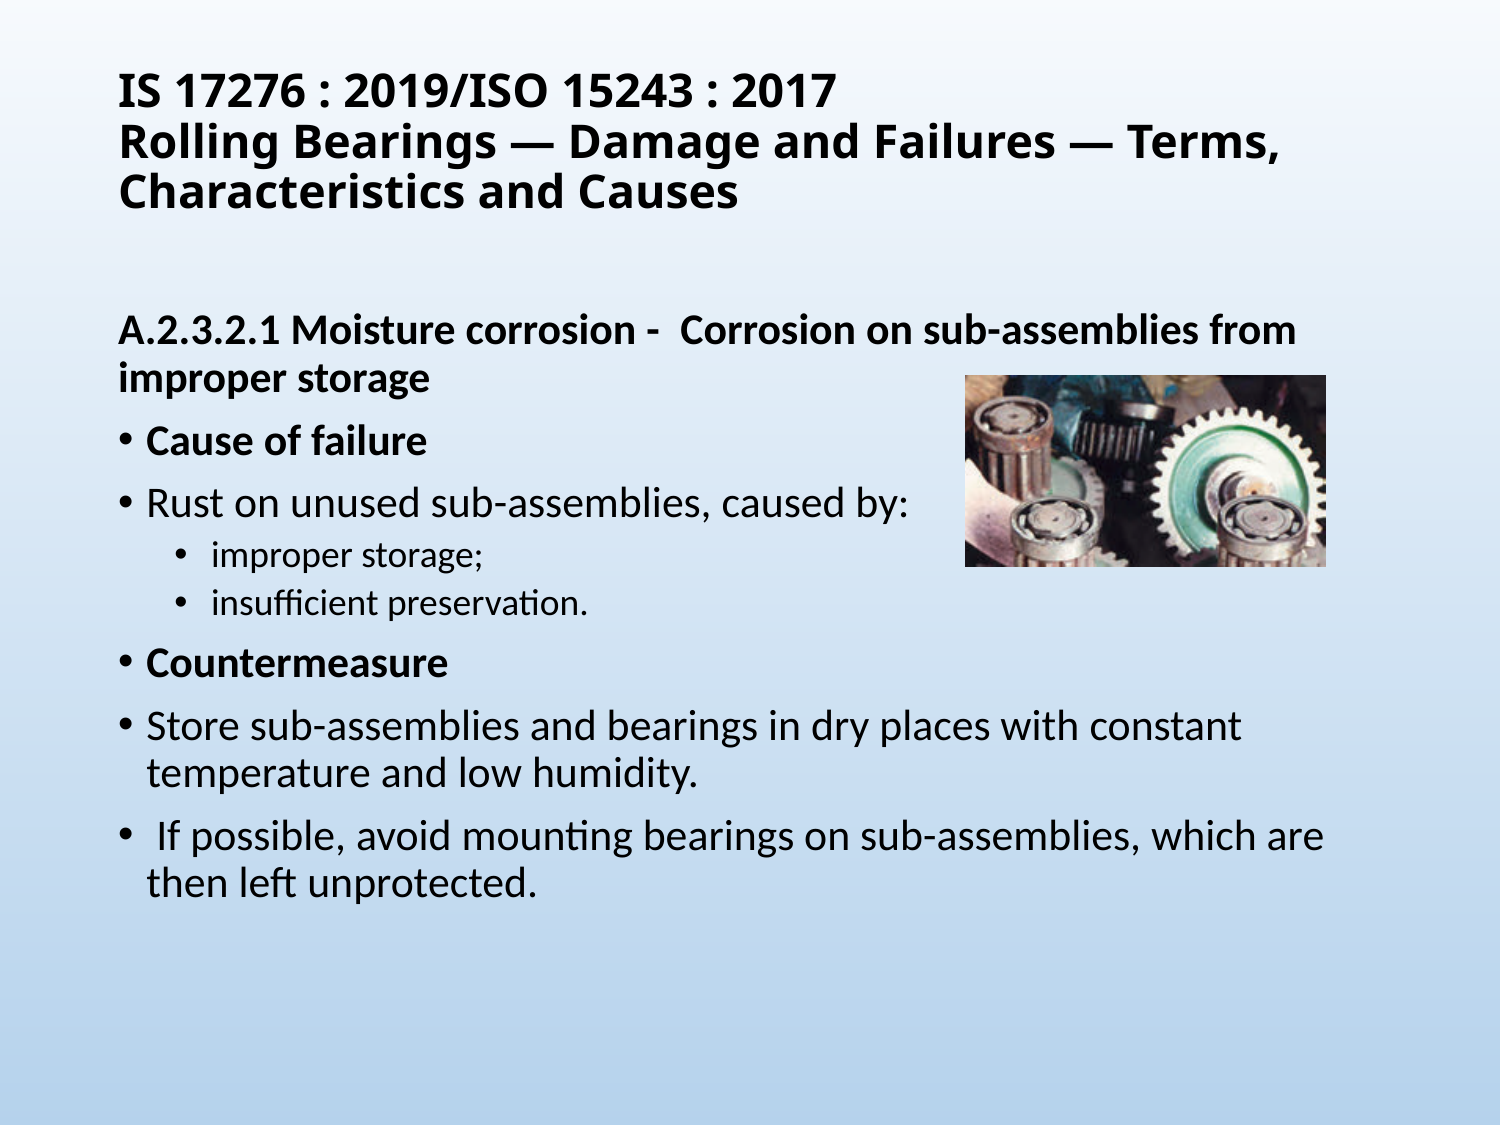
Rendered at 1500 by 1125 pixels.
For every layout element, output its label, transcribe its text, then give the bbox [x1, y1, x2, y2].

picture [965, 375, 1326, 567]
list A.2.3.2.1 Moisture corrosion - Corrosion on sub-assemblies from improper storage Cause of failure Rust on unused sub-assemblies, caused by: improper storage; insufficient preservation. Countermeasure Store sub-assemblies and bearings in dry places with constant temperature and low humidity. If possible, avoid mounting bearings on sub-assemblies, which are then left unprotected. [103, 299, 1397, 1014]
title IS 17276 : 2019/ISO 15243 : 2017 Rolling Bearings — Damage and Failures — Terms, Characteristics and Causes [103, 59, 1397, 278]
